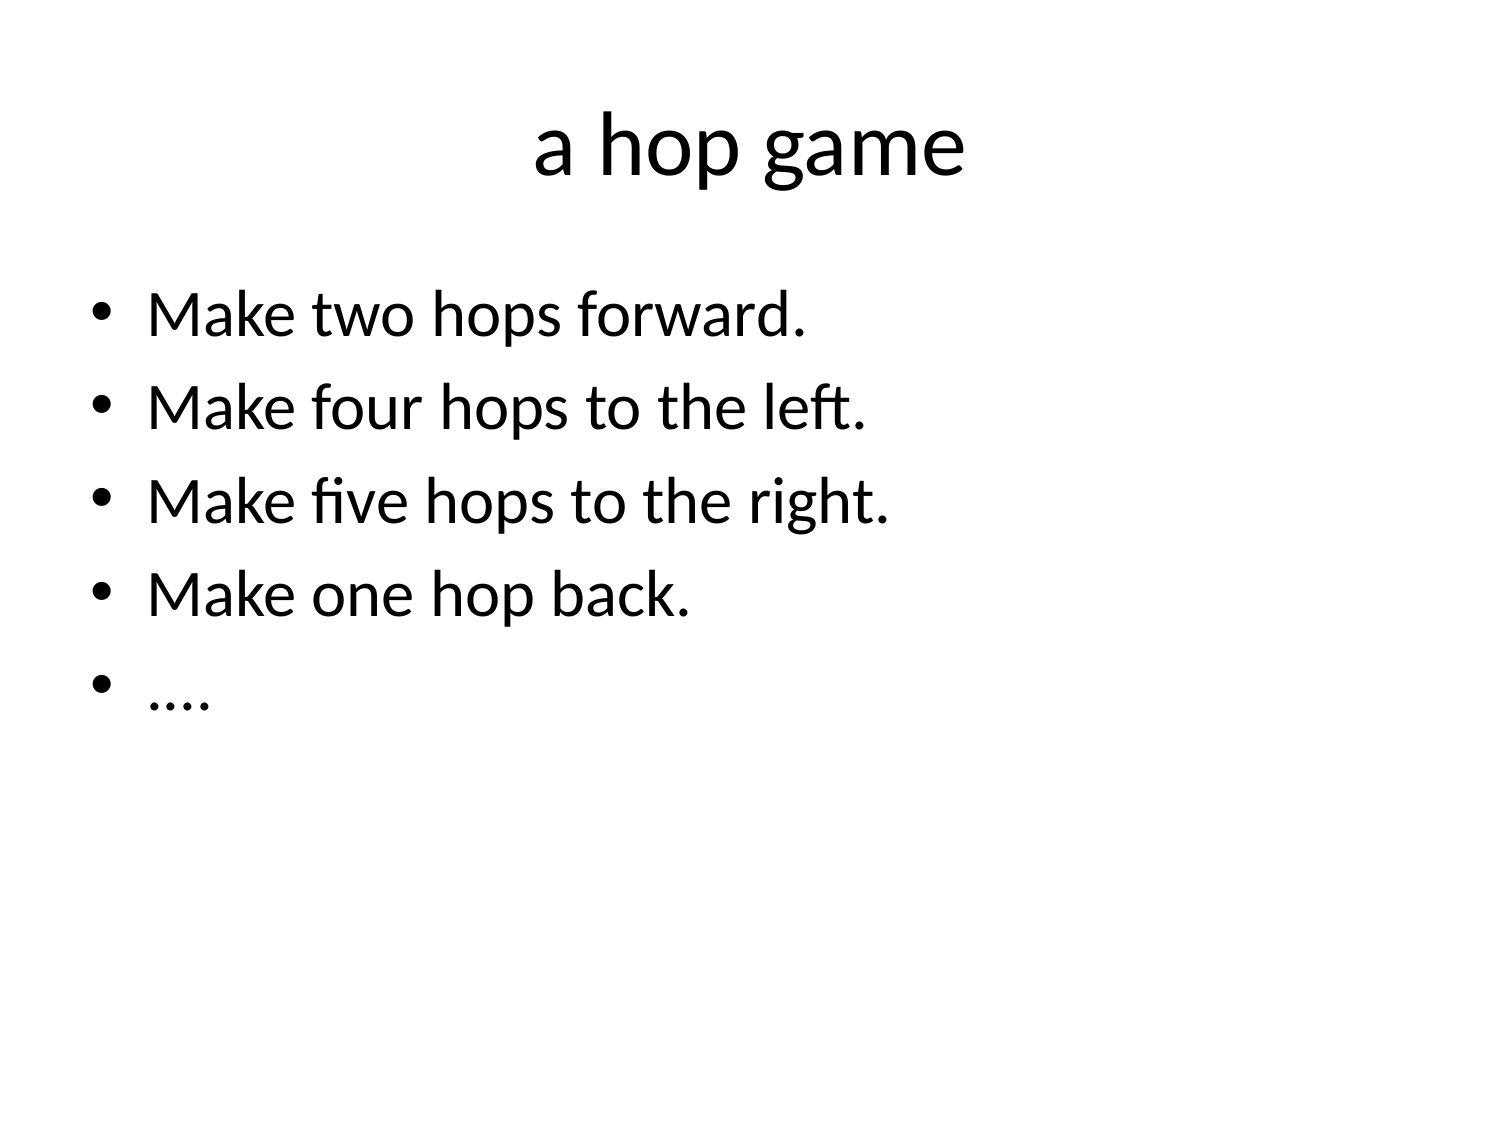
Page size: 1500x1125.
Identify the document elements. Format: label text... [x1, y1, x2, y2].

list Make two hops forward. Make four hops to the left. Make five hops to the right. Make one hop back. .... [75, 262, 1425, 1005]
title a hop game [75, 45, 1425, 233]
